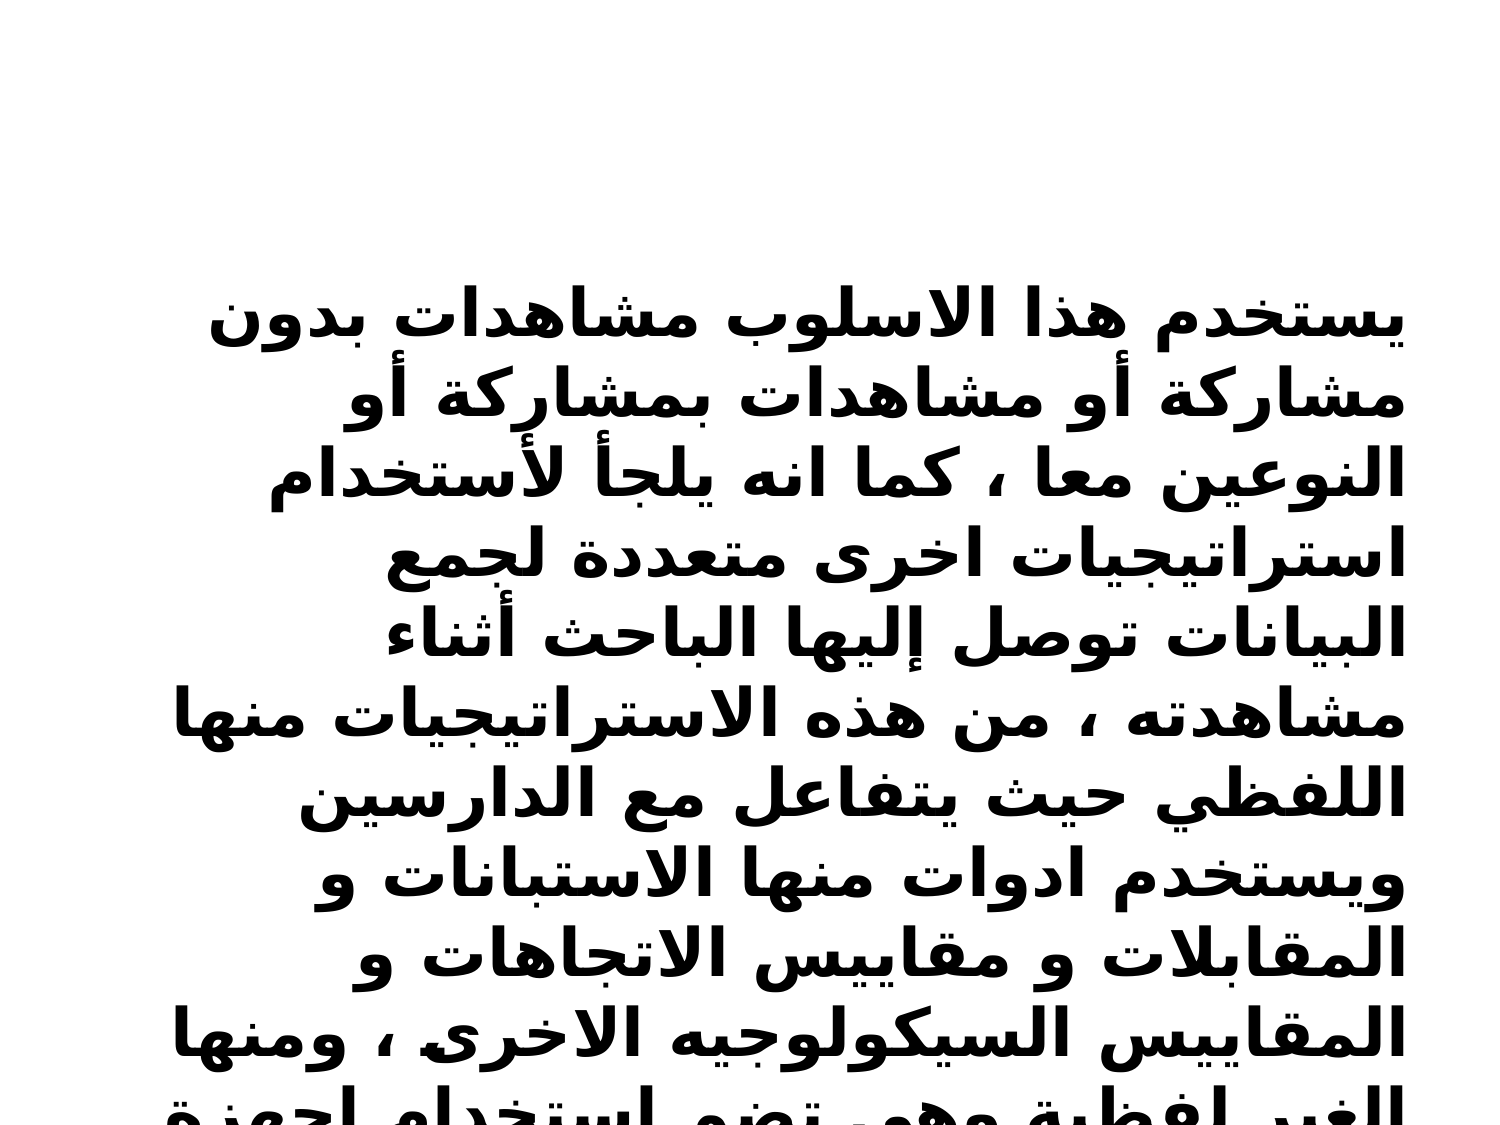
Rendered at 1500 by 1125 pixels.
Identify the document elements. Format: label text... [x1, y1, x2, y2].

list يستخدم هذا الاسلوب مشاهدات بدون مشاركة أو مشاهدات بمشاركة أو النوعين معا ، كما انه يلجأ لأستخدام استراتيجيات اخرى متعددة لجمع البيانات توصل إليها الباحث أثناء مشاهدته ، من هذه الاستراتيجيات منها اللفظي حيث يتفاعل مع الدارسين ويستخدم ادوات منها الاستبانات و المقابلات و مقاييس الاتجاهات و المقاييس السيكولوجيه الاخرى ، ومنها الغير لفظية وهي تضم استخدام اجهزة التسجيل وتفحص الوثائق المكتوبة [75, 262, 1425, 1005]
